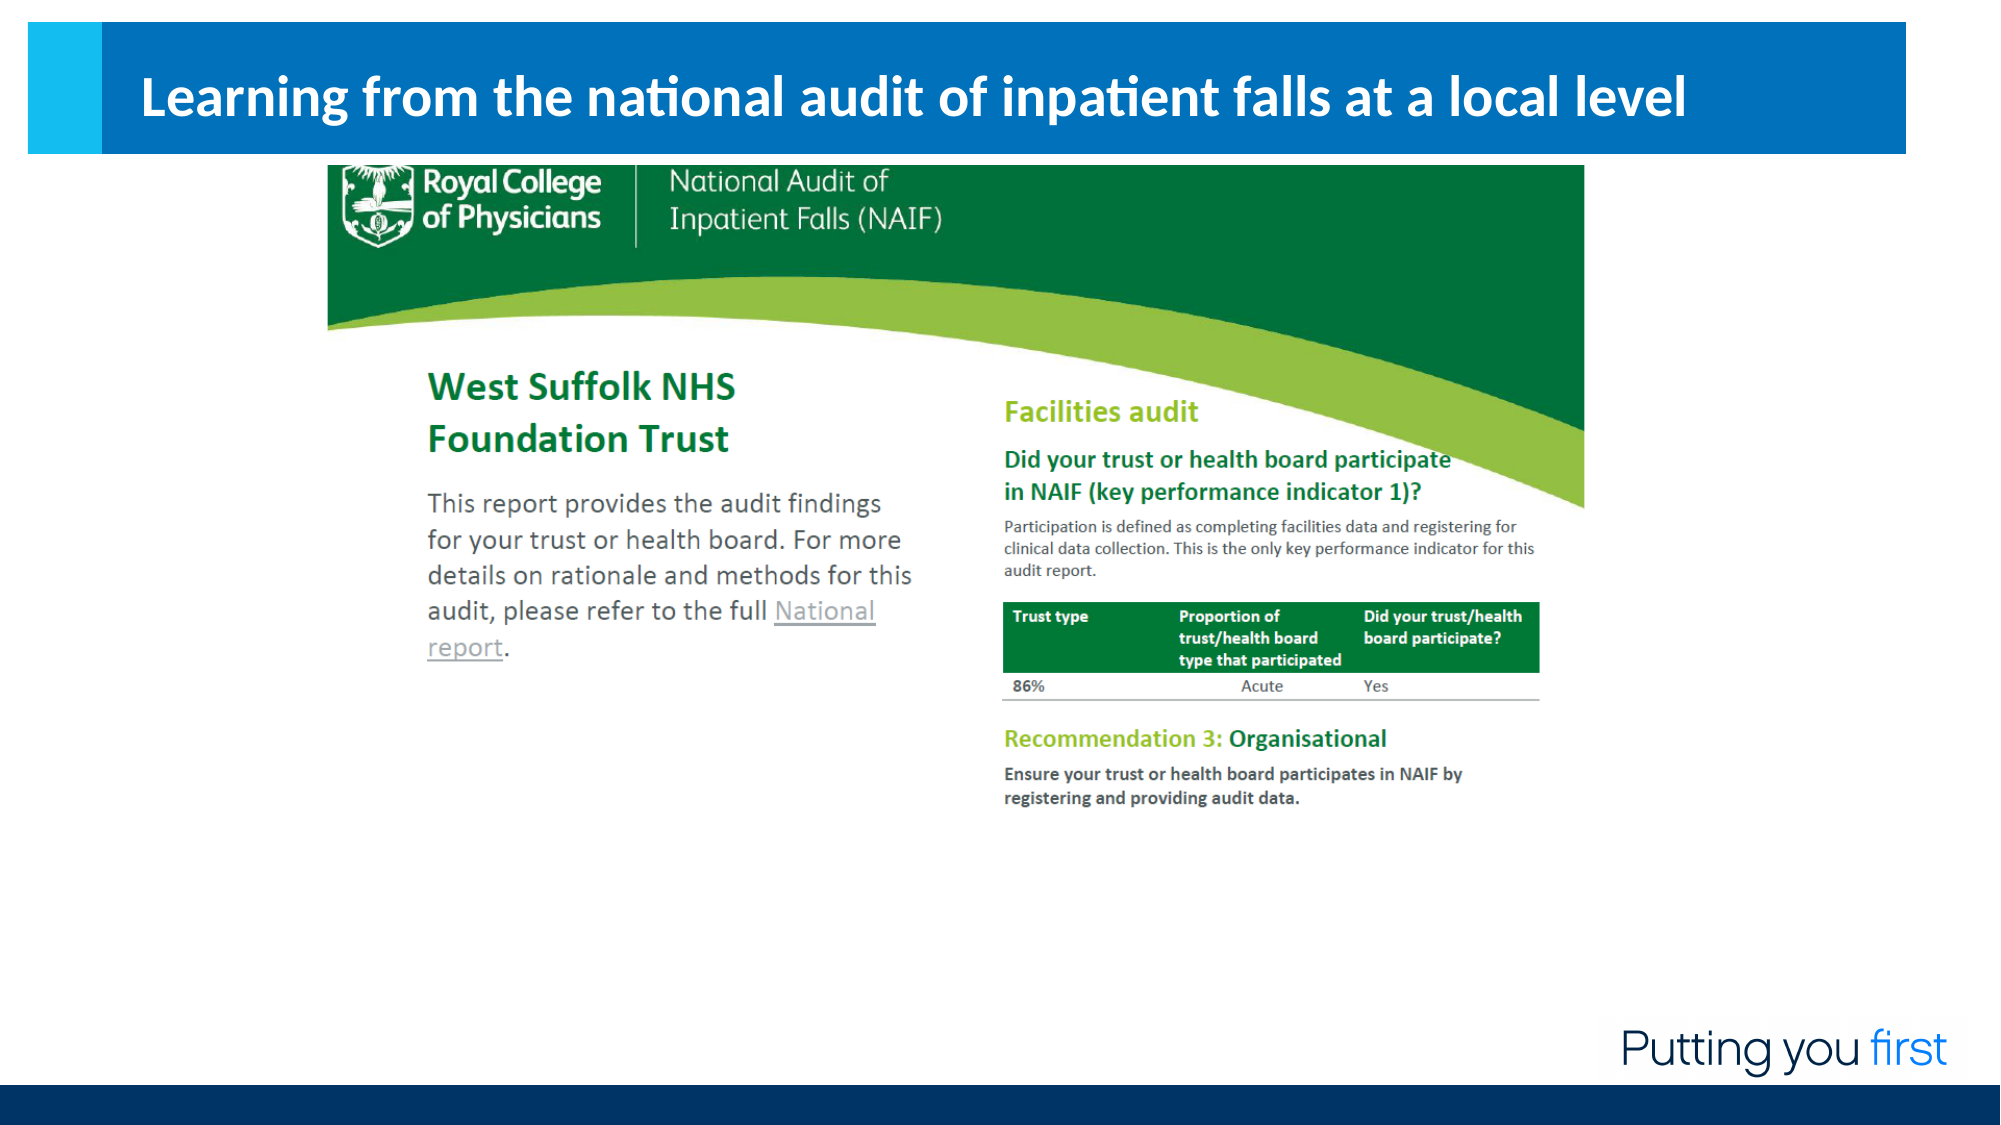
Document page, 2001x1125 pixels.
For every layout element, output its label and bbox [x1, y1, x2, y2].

picture [327, 165, 1585, 892]
picture [103, 22, 1906, 154]
picture [0, 1005, 2000, 1125]
